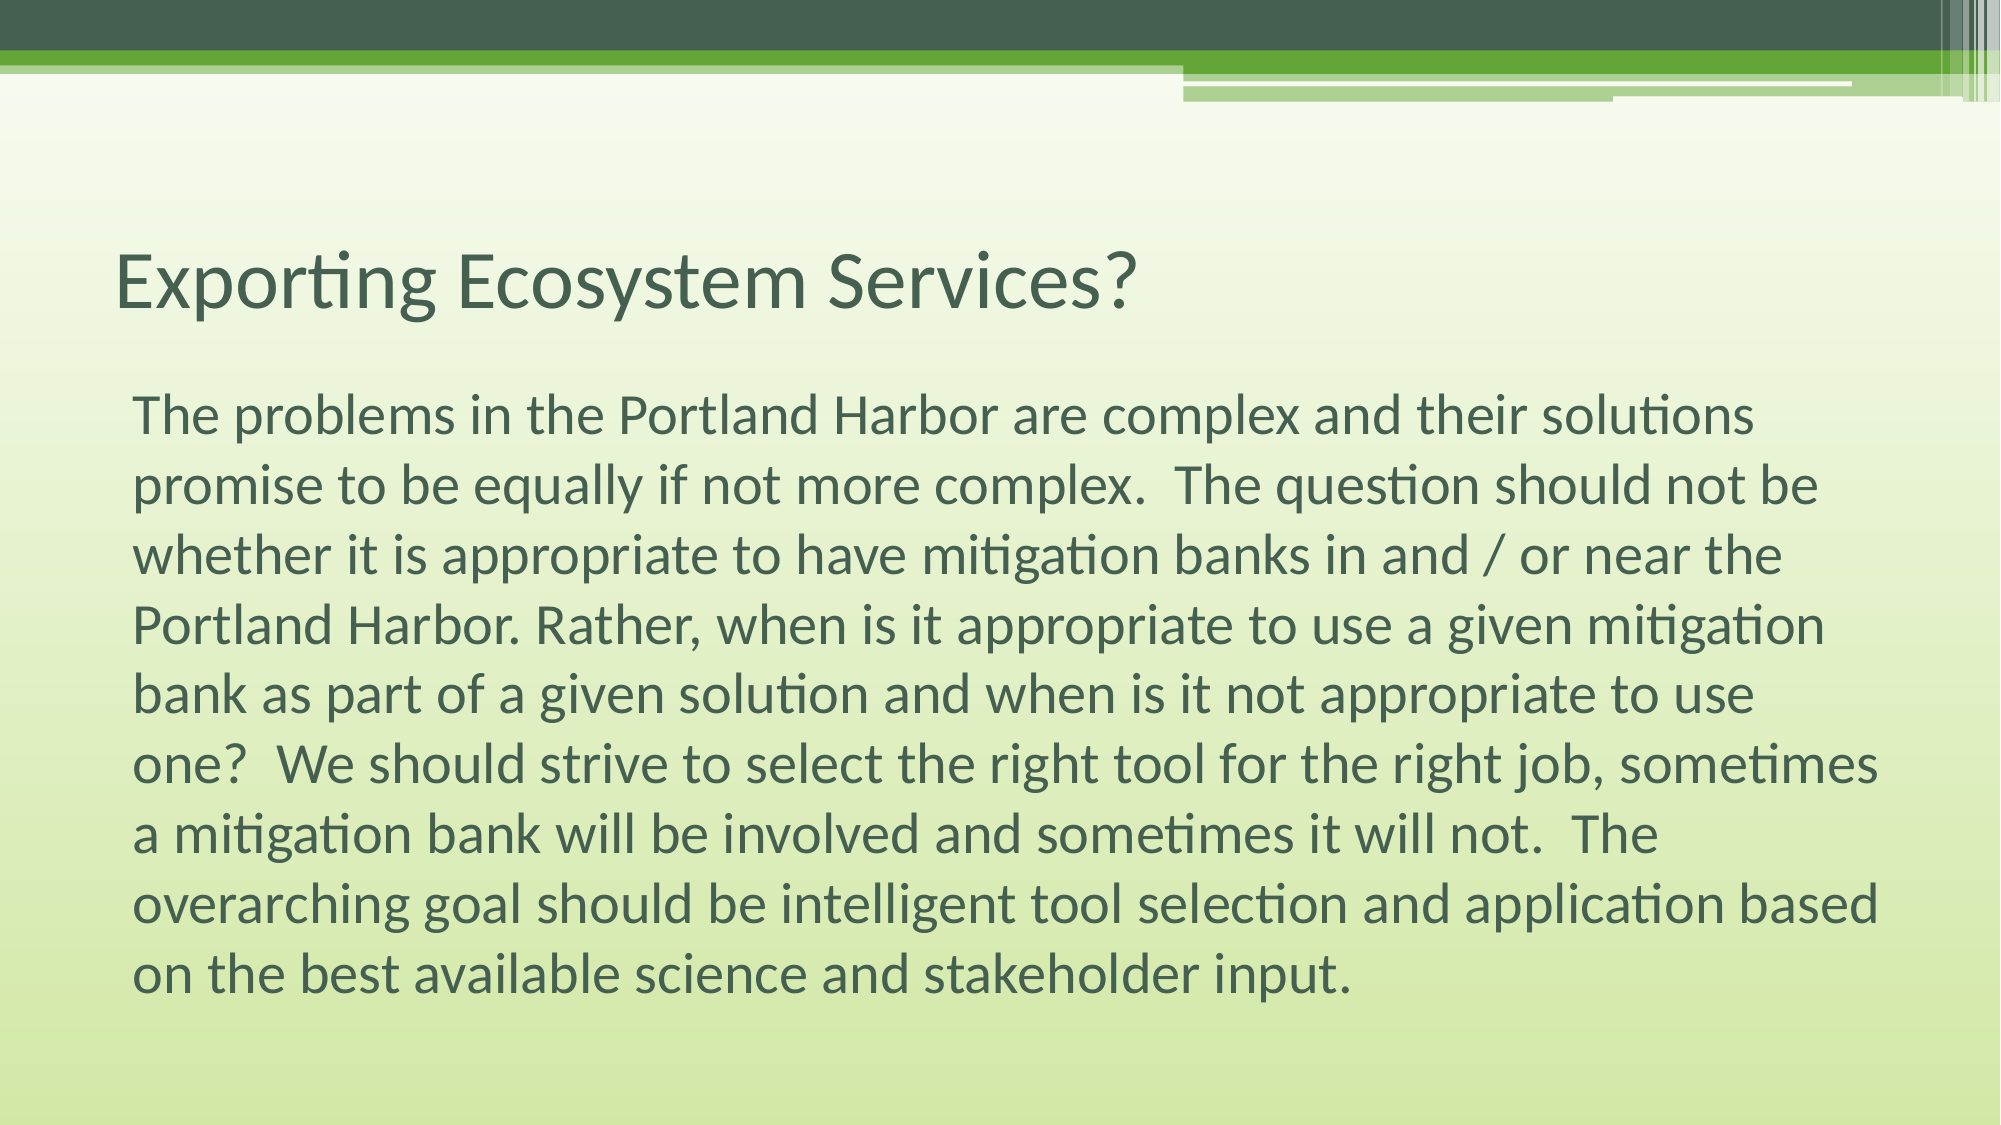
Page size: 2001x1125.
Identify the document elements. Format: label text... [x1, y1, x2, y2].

list The problems in the Portland Harbor are complex and their solutions promise to be equally if not more complex. The question should not be whether it is appropriate to have mitigation banks in and / or near the Portland Harbor. Rather, when is it appropriate to use a given mitigation bank as part of a given solution and when is it not appropriate to use one? We should strive to select the right tool for the right job, sometimes a mitigation bank will be involved and sometimes it will not. The overarching goal should be intelligent tool selection and application based on the best available science and stakeholder input. [99, 368, 1900, 1079]
title Exporting Ecosystem Services? [99, 187, 1900, 363]
